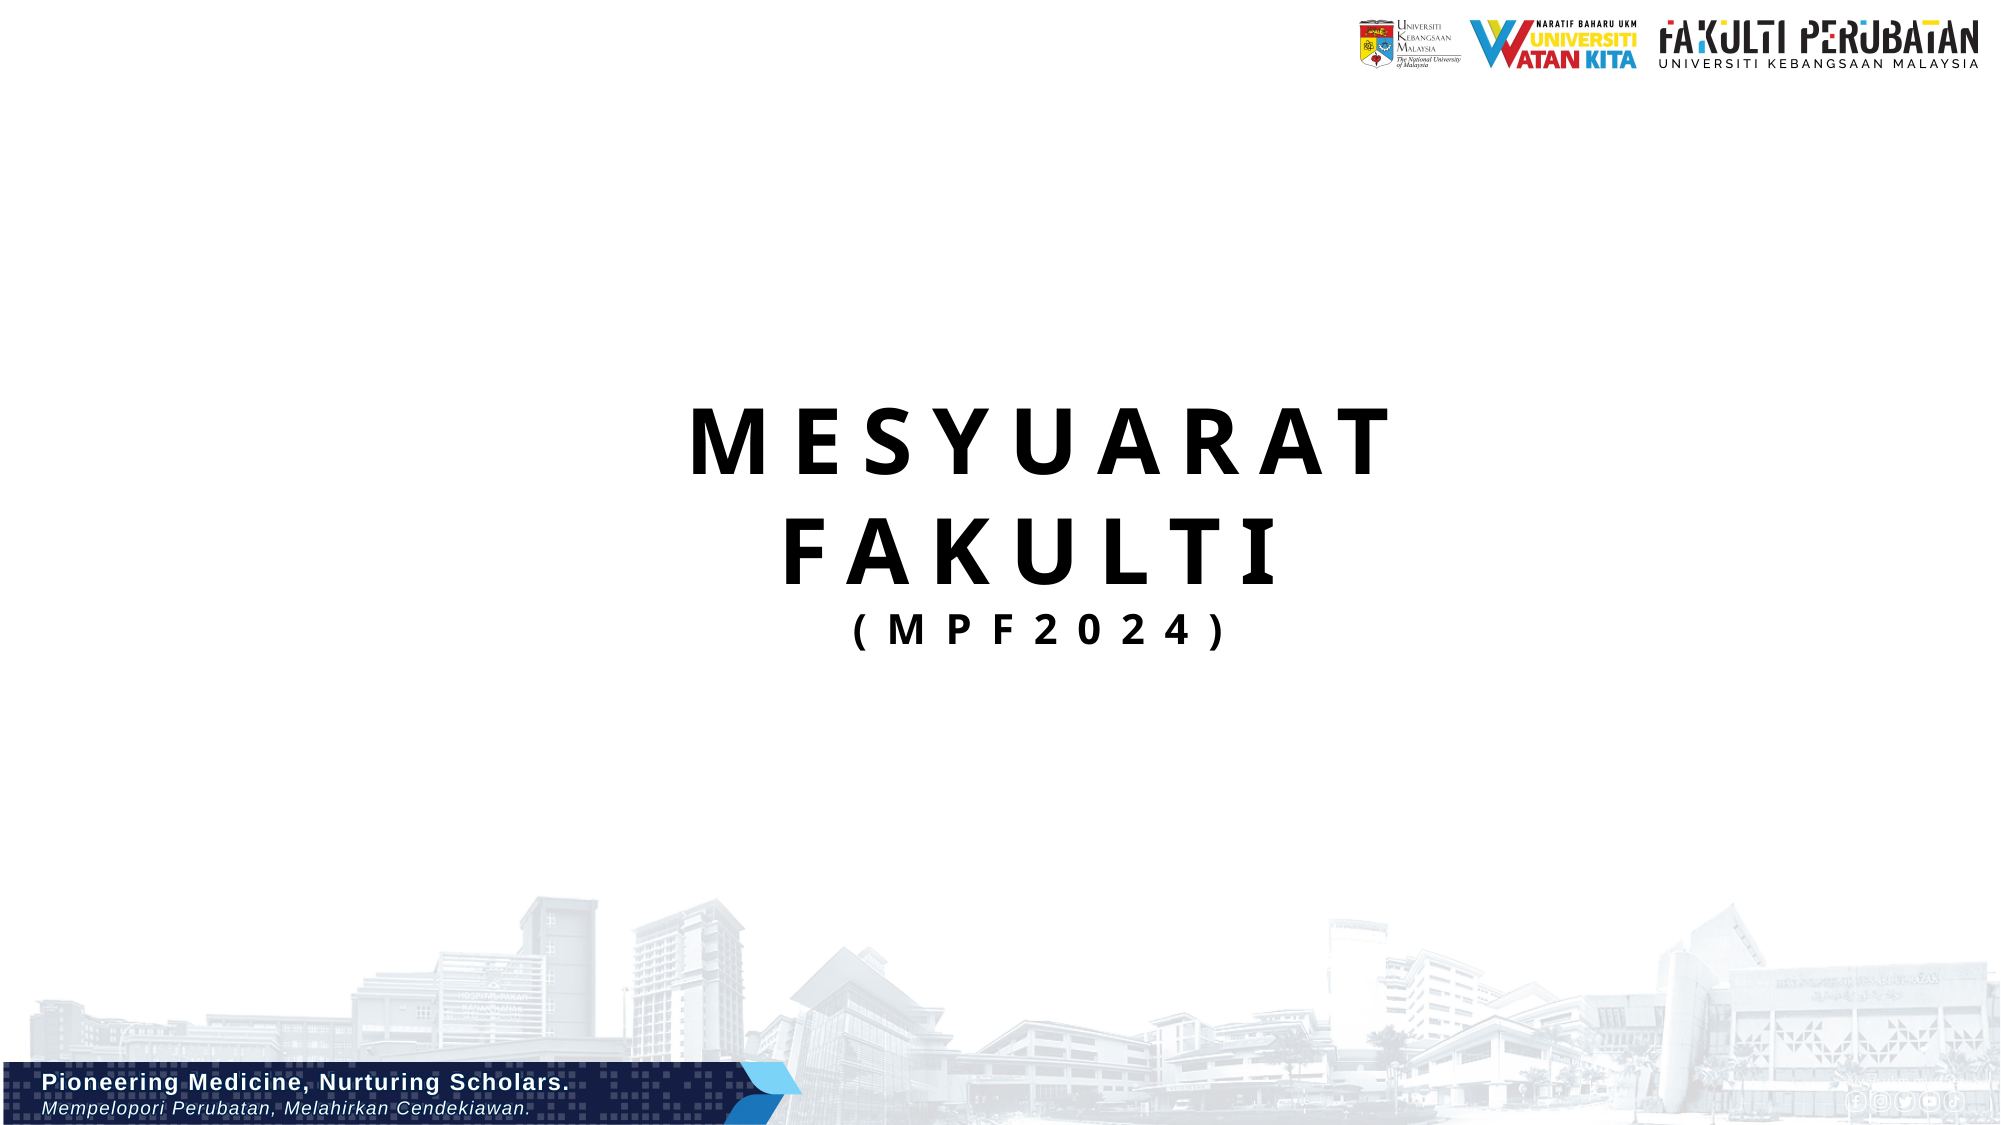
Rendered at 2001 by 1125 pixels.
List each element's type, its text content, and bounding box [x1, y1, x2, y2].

picture [0, 0, 2001, 1125]
text_box MESYUARAT FAKULTI (MPF2024) [585, 375, 1490, 660]
